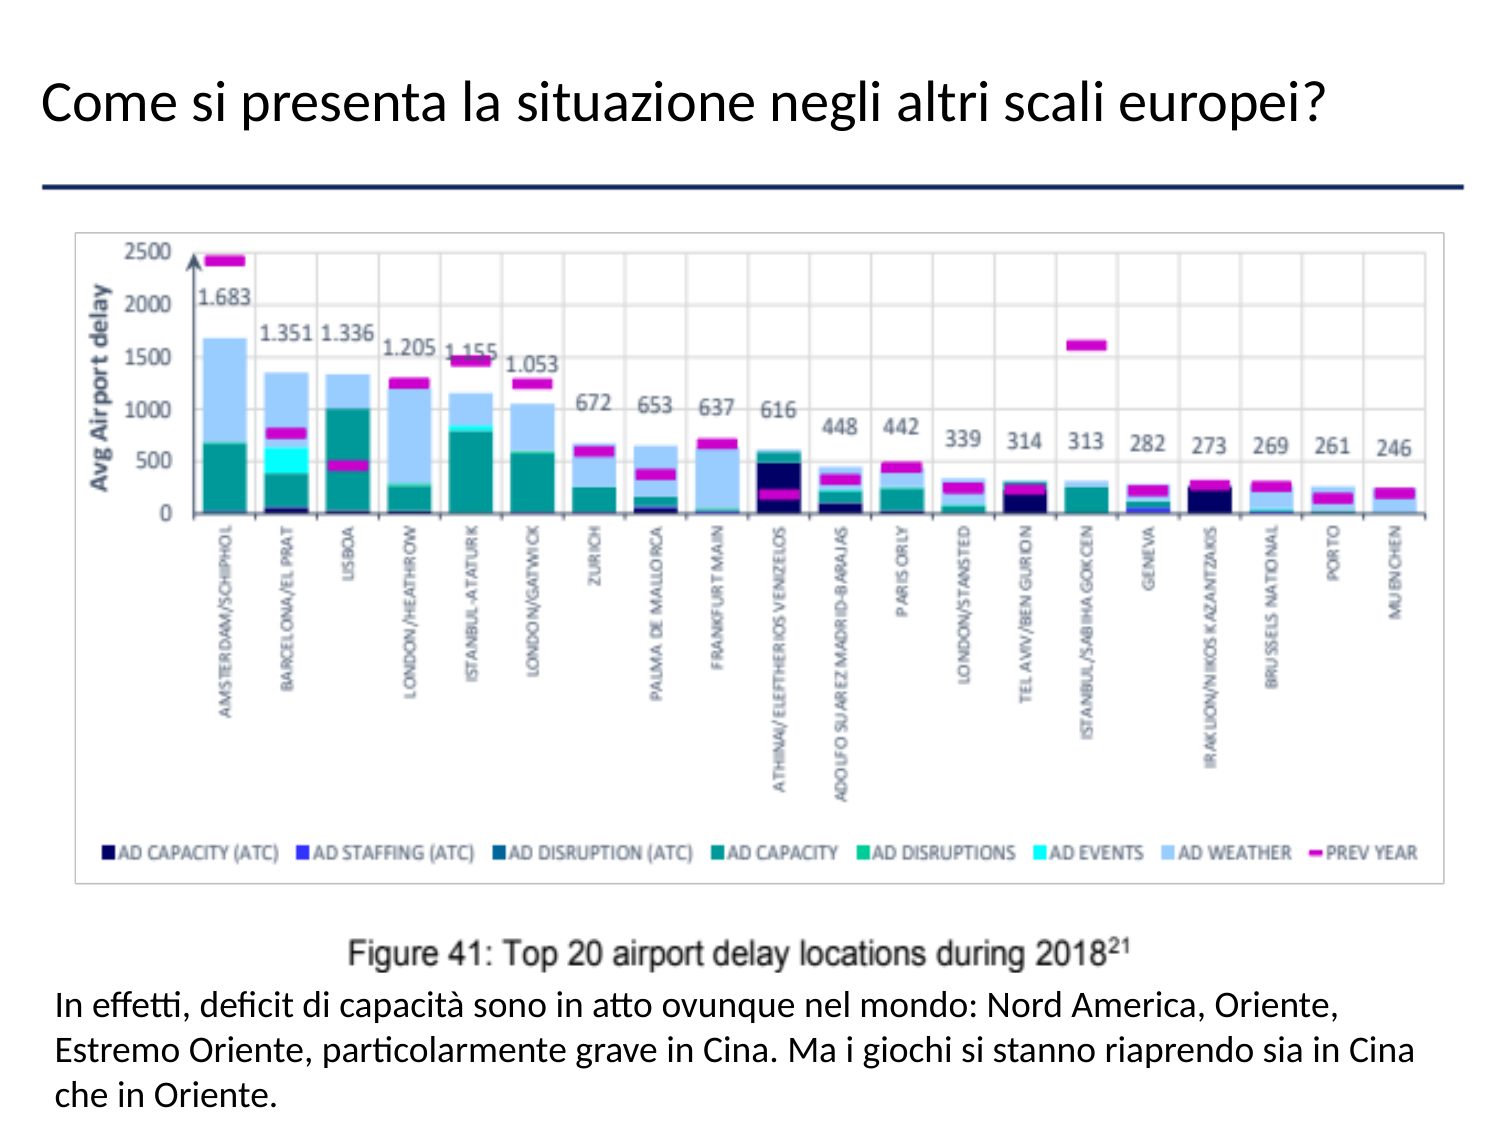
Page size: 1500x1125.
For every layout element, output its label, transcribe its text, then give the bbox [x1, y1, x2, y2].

text_box In effetti, deficit di capacità sono in atto ovunque nel mondo: Nord America, Oriente, Estremo Oriente, particolarmente grave in Cina. Ma i giochi si stanno riaprendo sia in Cina che in Oriente. [31, 980, 1432, 1123]
picture [23, 171, 1478, 974]
text_box Come si presenta la situazione negli altri scali europei? [0, 56, 1500, 141]
